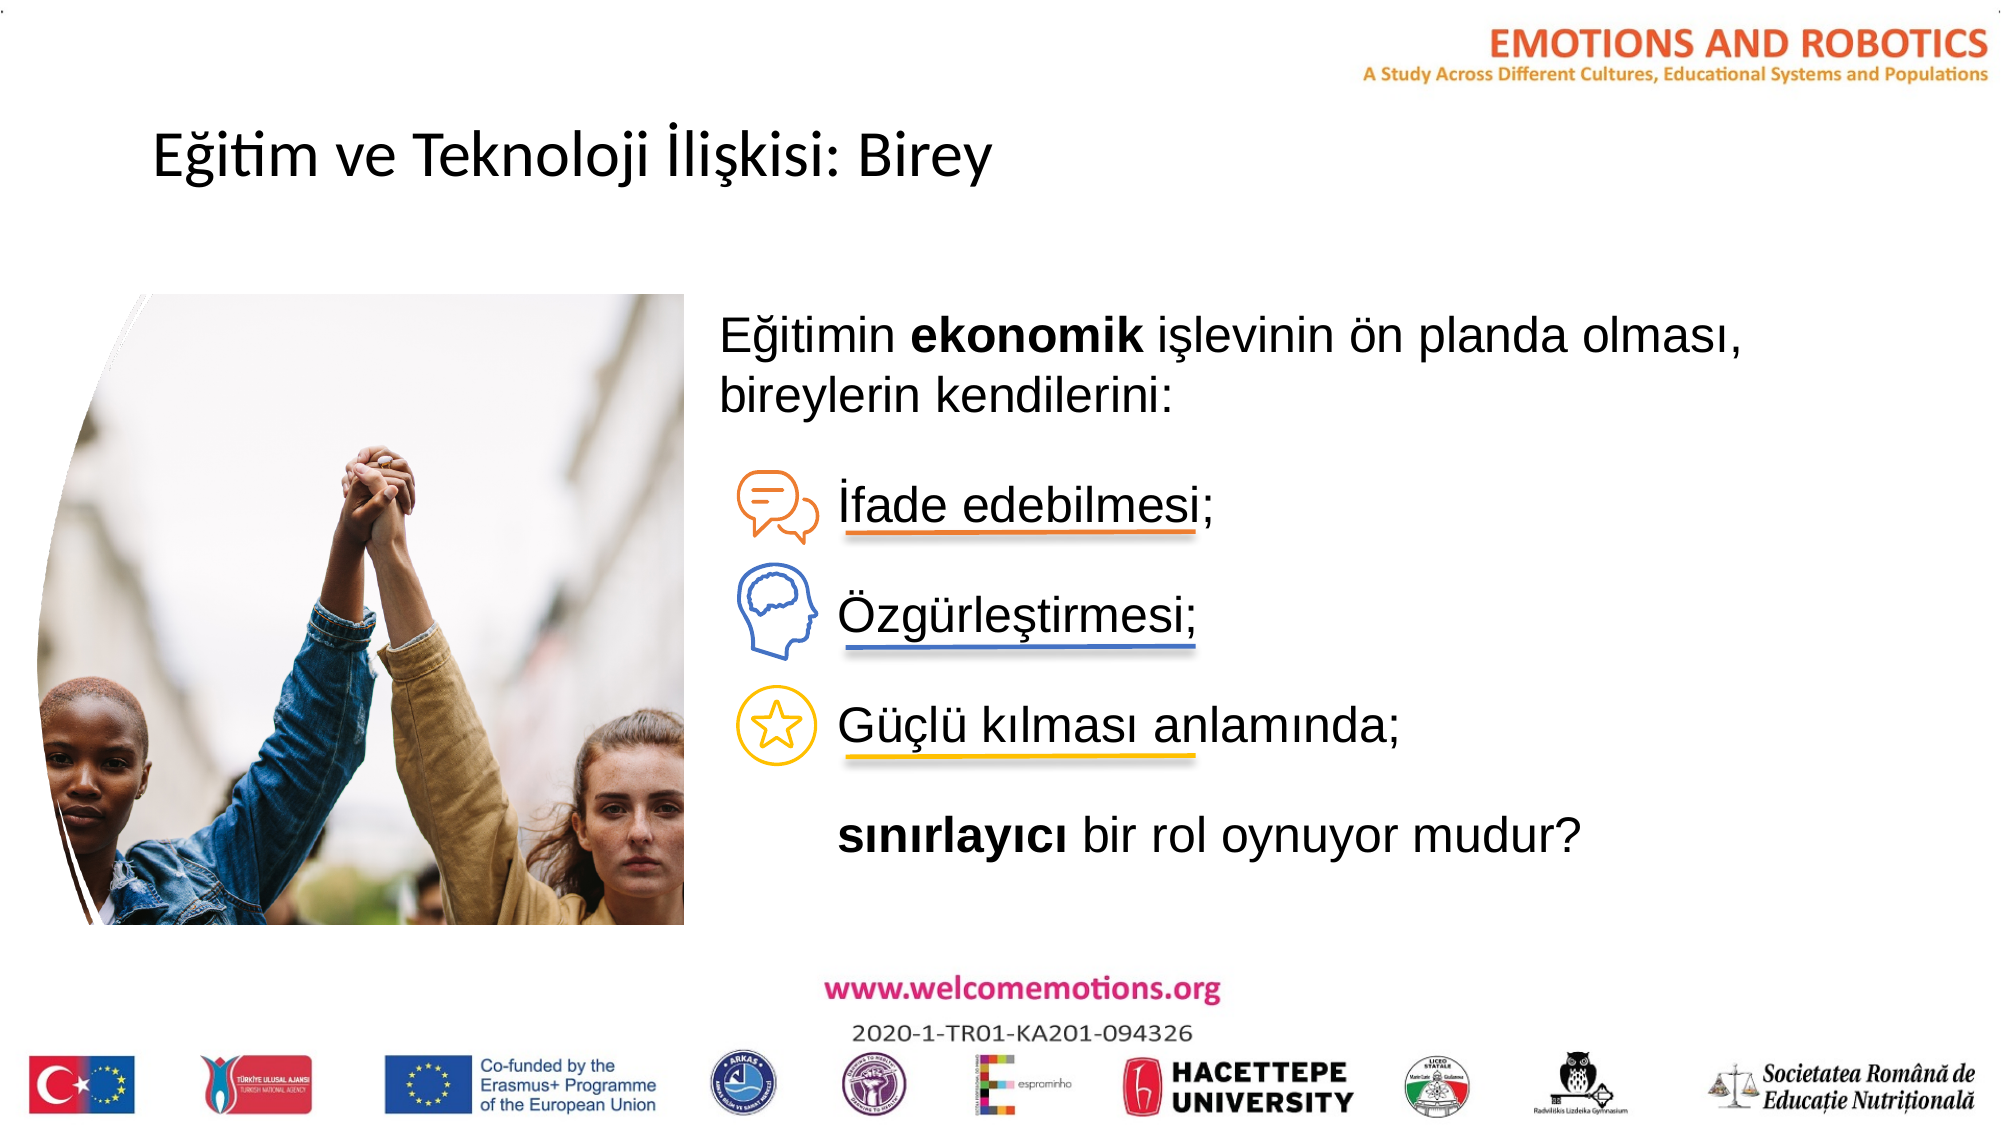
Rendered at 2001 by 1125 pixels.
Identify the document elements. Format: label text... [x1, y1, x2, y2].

title Eğitim ve Teknoloji İlişkisi: Birey [137, 111, 1863, 278]
picture [0, 0, 2001, 1125]
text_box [735, 684, 818, 767]
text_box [735, 562, 820, 662]
text_box Eğitimin ekonomik işlevinin ön planda olması, bireylerin kendilerini: İfade edebilmesi; Özgürleştirmesi; Güçlü kılması anlamında; sınırlayıcı bir rol oynuyor mudur? [704, 294, 1963, 870]
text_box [736, 469, 820, 546]
